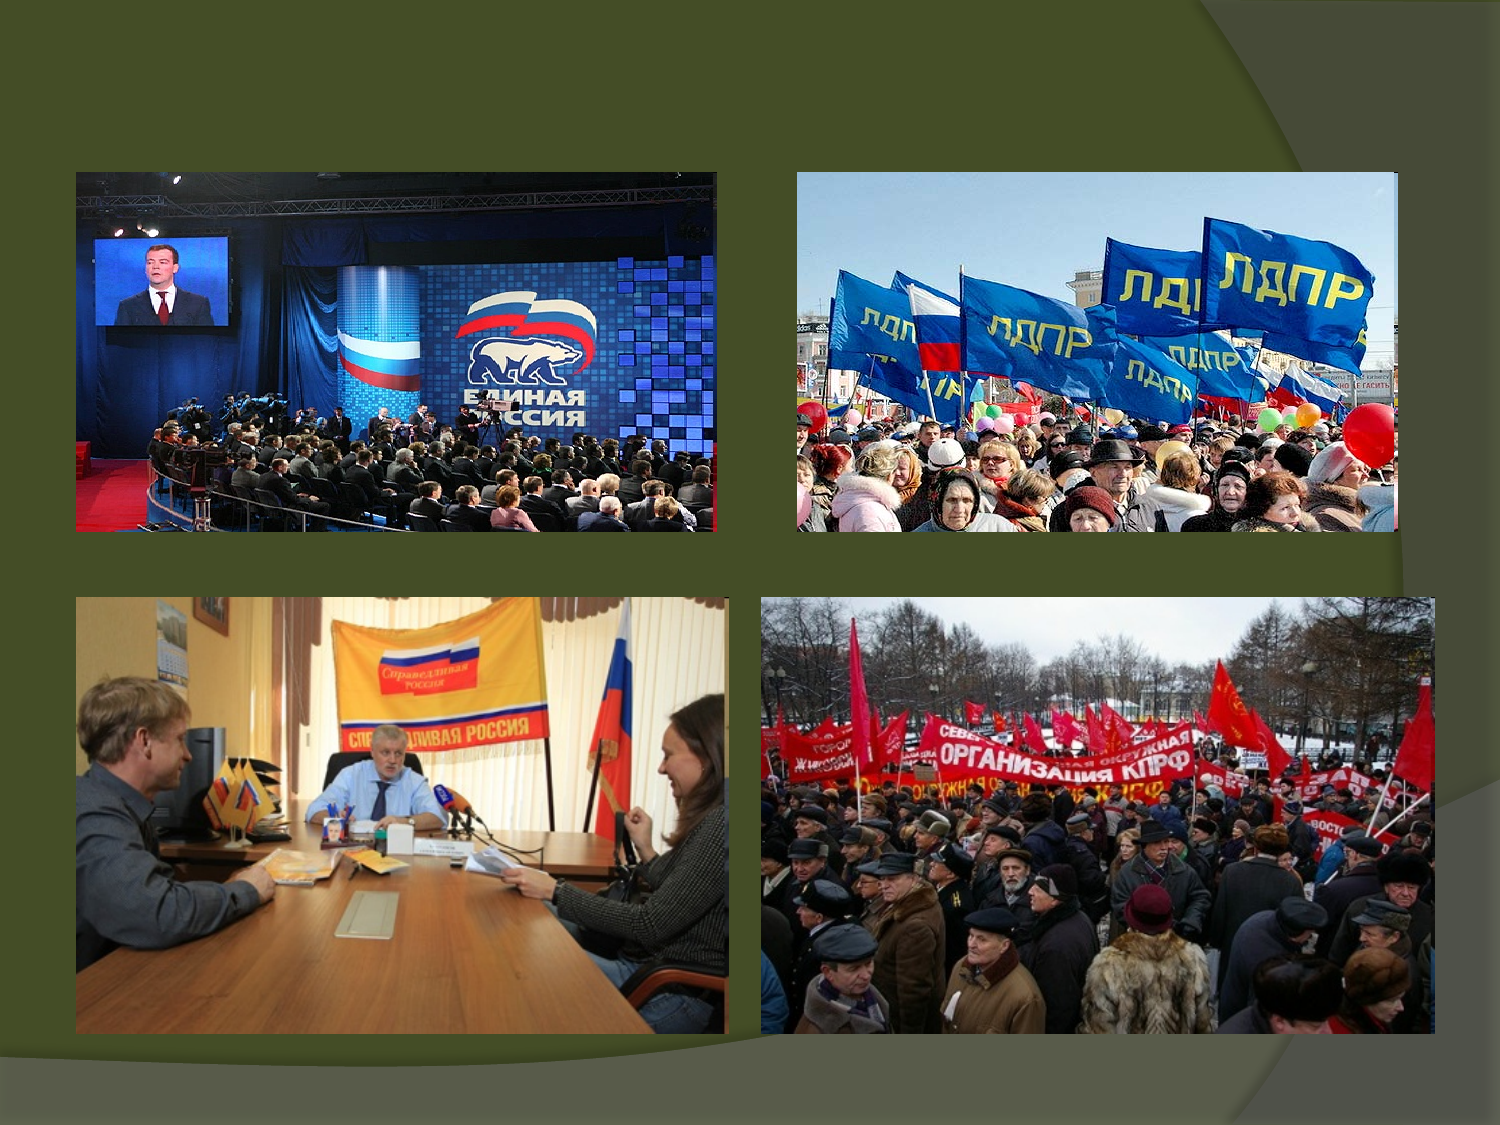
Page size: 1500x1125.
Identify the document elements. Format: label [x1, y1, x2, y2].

list [796, 172, 1398, 532]
list [76, 172, 717, 532]
list [761, 597, 1436, 1035]
list [76, 597, 729, 1035]
